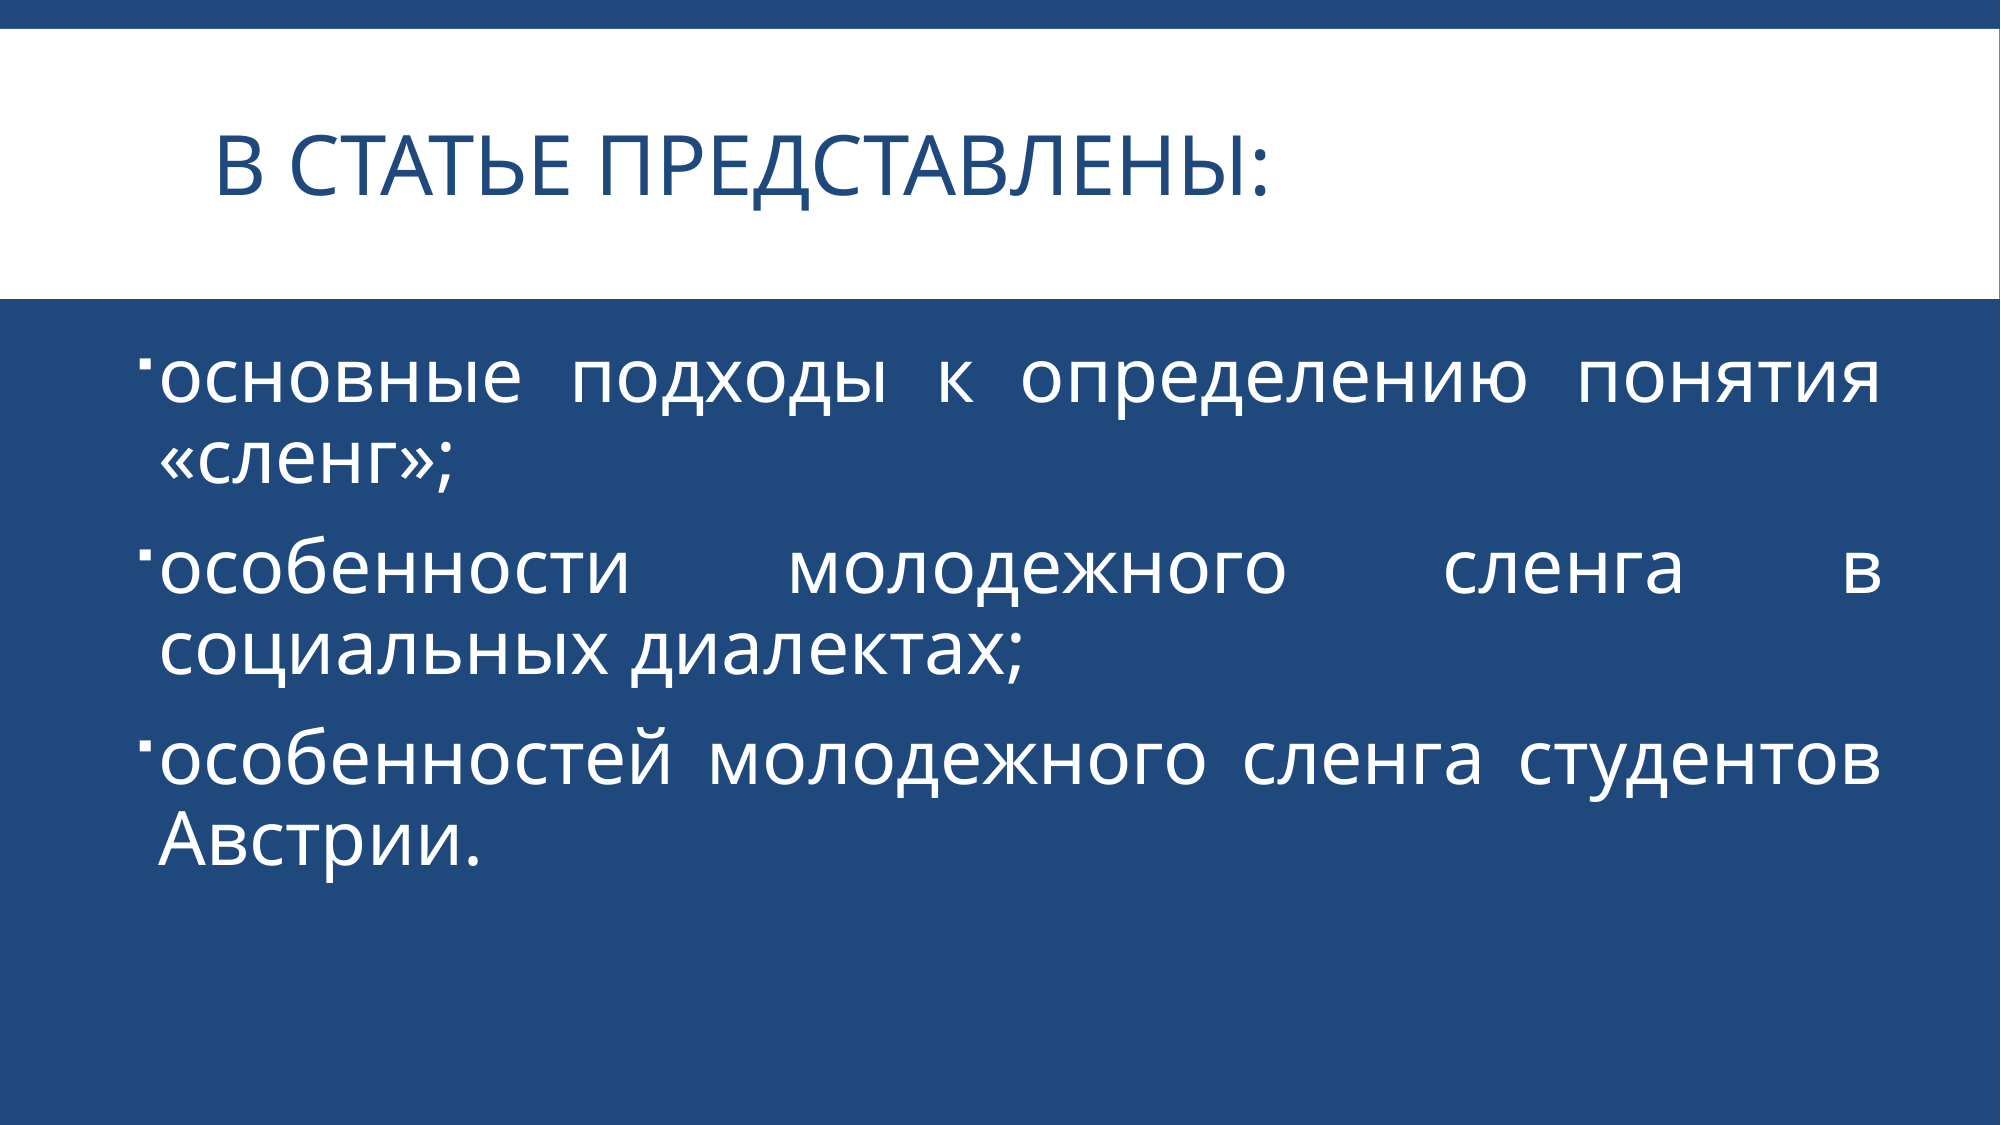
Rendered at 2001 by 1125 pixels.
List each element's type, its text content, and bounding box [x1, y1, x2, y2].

list основные подходы к определению понятия «сленг»; особенности молодежного сленга в социальных диалектах; особенностей молодежного сленга студентов Австрии. [113, 329, 1900, 1020]
title В статье представлены: [197, 46, 1803, 295]
